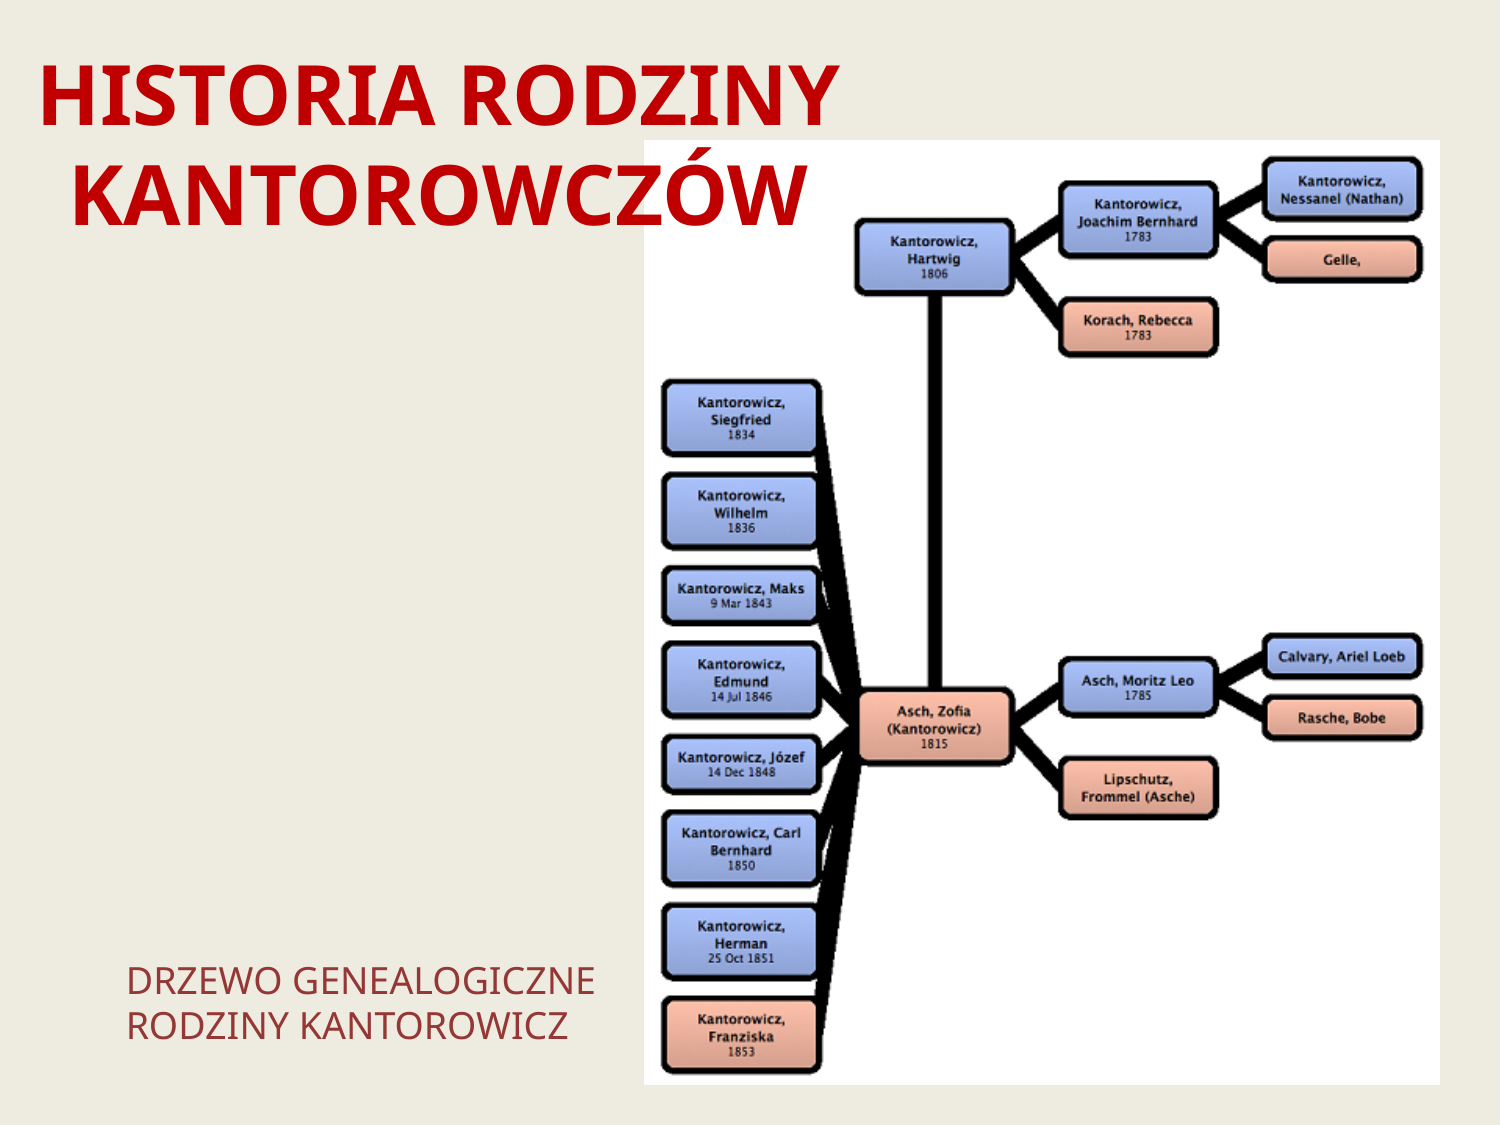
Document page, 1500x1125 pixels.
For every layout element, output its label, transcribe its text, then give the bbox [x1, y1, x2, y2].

picture [644, 140, 1441, 1085]
text_box DRZEWO GENEALOGICZNE RODZINY KANTOROWICZ [110, 949, 612, 1055]
text_box HISTORIA RODZINY KANTOROWCZÓW [21, 35, 856, 250]
